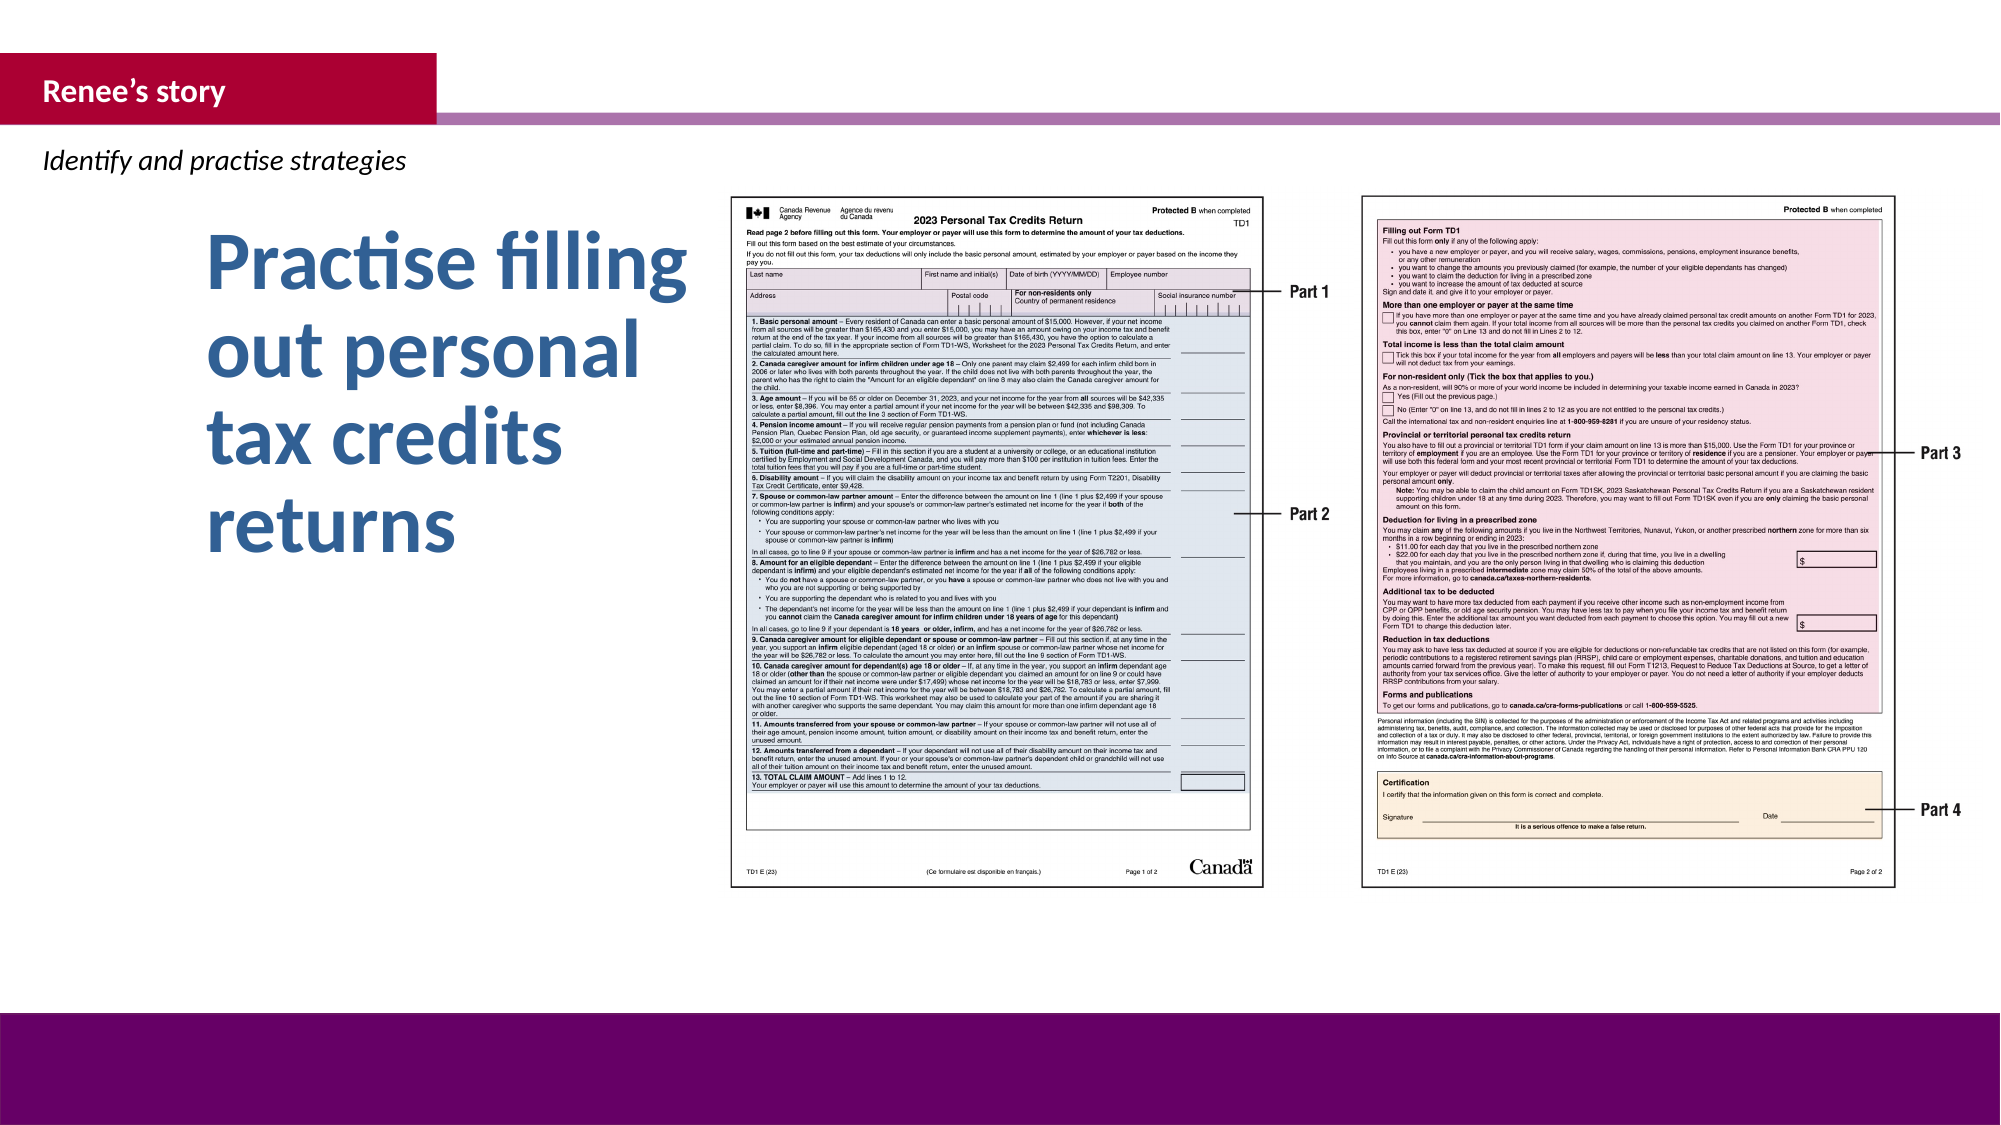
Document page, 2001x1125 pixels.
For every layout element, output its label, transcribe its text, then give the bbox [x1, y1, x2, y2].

text_box [0, 1013, 2000, 1125]
text_box Practise filling out personal tax credits returns [191, 229, 718, 577]
text_box Renee’s story [0, 52, 438, 118]
text_box Renee’s story [0, 119, 438, 126]
text_box Identify and practise strategies [27, 134, 883, 229]
picture [718, 186, 1983, 903]
